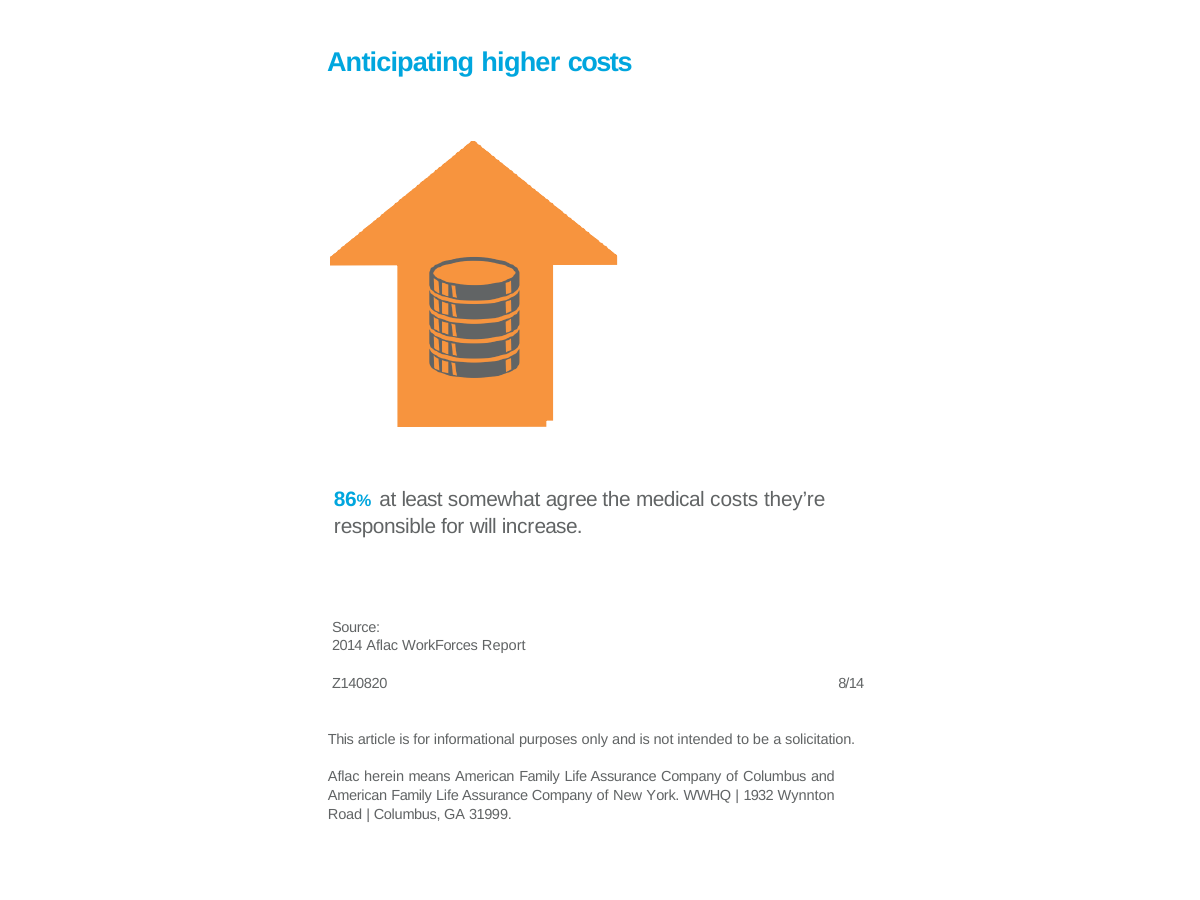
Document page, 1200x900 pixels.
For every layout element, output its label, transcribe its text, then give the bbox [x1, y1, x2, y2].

text_box 86% at least somewhat agree the medical costs they’re responsible for will increase. [331, 483, 832, 540]
text_box [330, 141, 618, 427]
text_box Source: 2014 Aflac WorkForces Report [329, 617, 527, 657]
text_box Anticipating higher costs [324, 44, 635, 81]
text_box Z140820 [329, 673, 391, 694]
text_box 8/14 [836, 673, 867, 694]
footer Aflac herein means American Family Life Assurance Company of Columbus and American Family Life Assurance Company of New York. WWHQ | 1932 Wynnton Road | Columbus, GA 31999. [325, 766, 837, 825]
slide_number This article is for informational purposes only and is not intended to be a solicitation. [325, 729, 865, 750]
